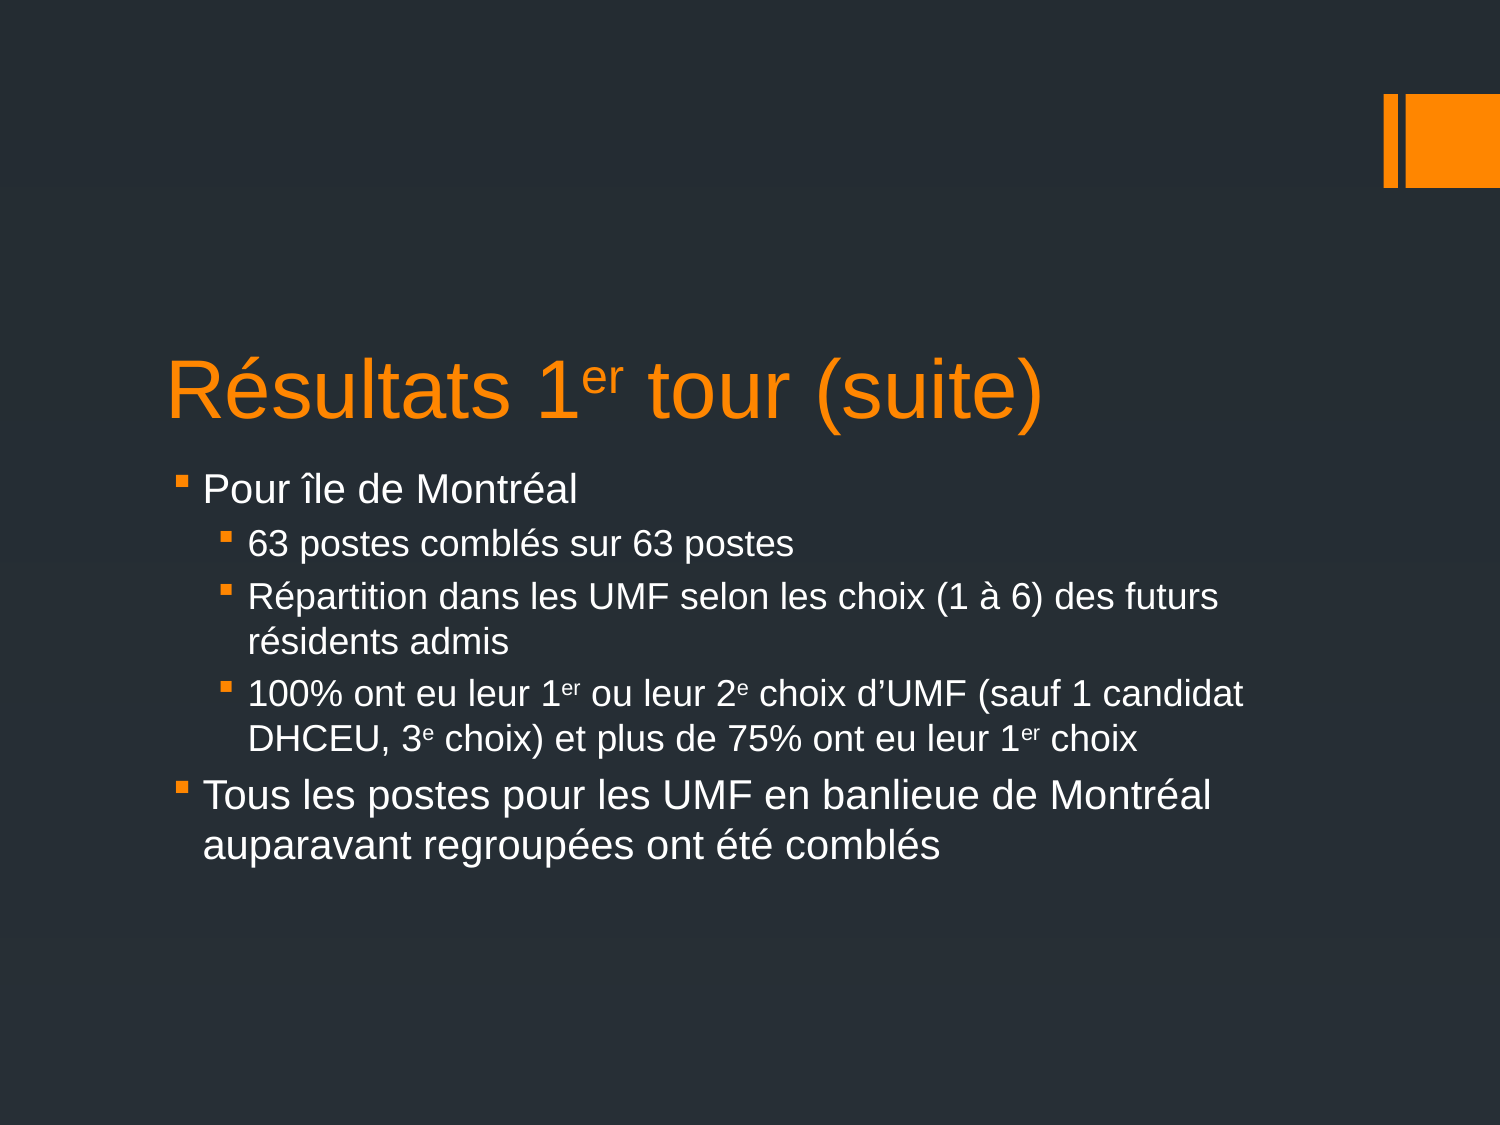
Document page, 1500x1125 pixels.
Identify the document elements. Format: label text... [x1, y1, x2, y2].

title Résultats 1er tour (suite) [150, 253, 1350, 443]
list Pour île de Montréal 63 postes comblés sur 63 postes Répartition dans les UMF selon les choix (1 à 6) des futurs résidents admis 100% ont eu leur 1er ou leur 2e choix d’UMF (sauf 1 candidat DHCEU, 3e choix) et plus de 75% ont eu leur 1er choix Tous les postes pour les UMF en banlieue de Montréal auparavant regroupées ont été comblés [150, 454, 1350, 1035]
